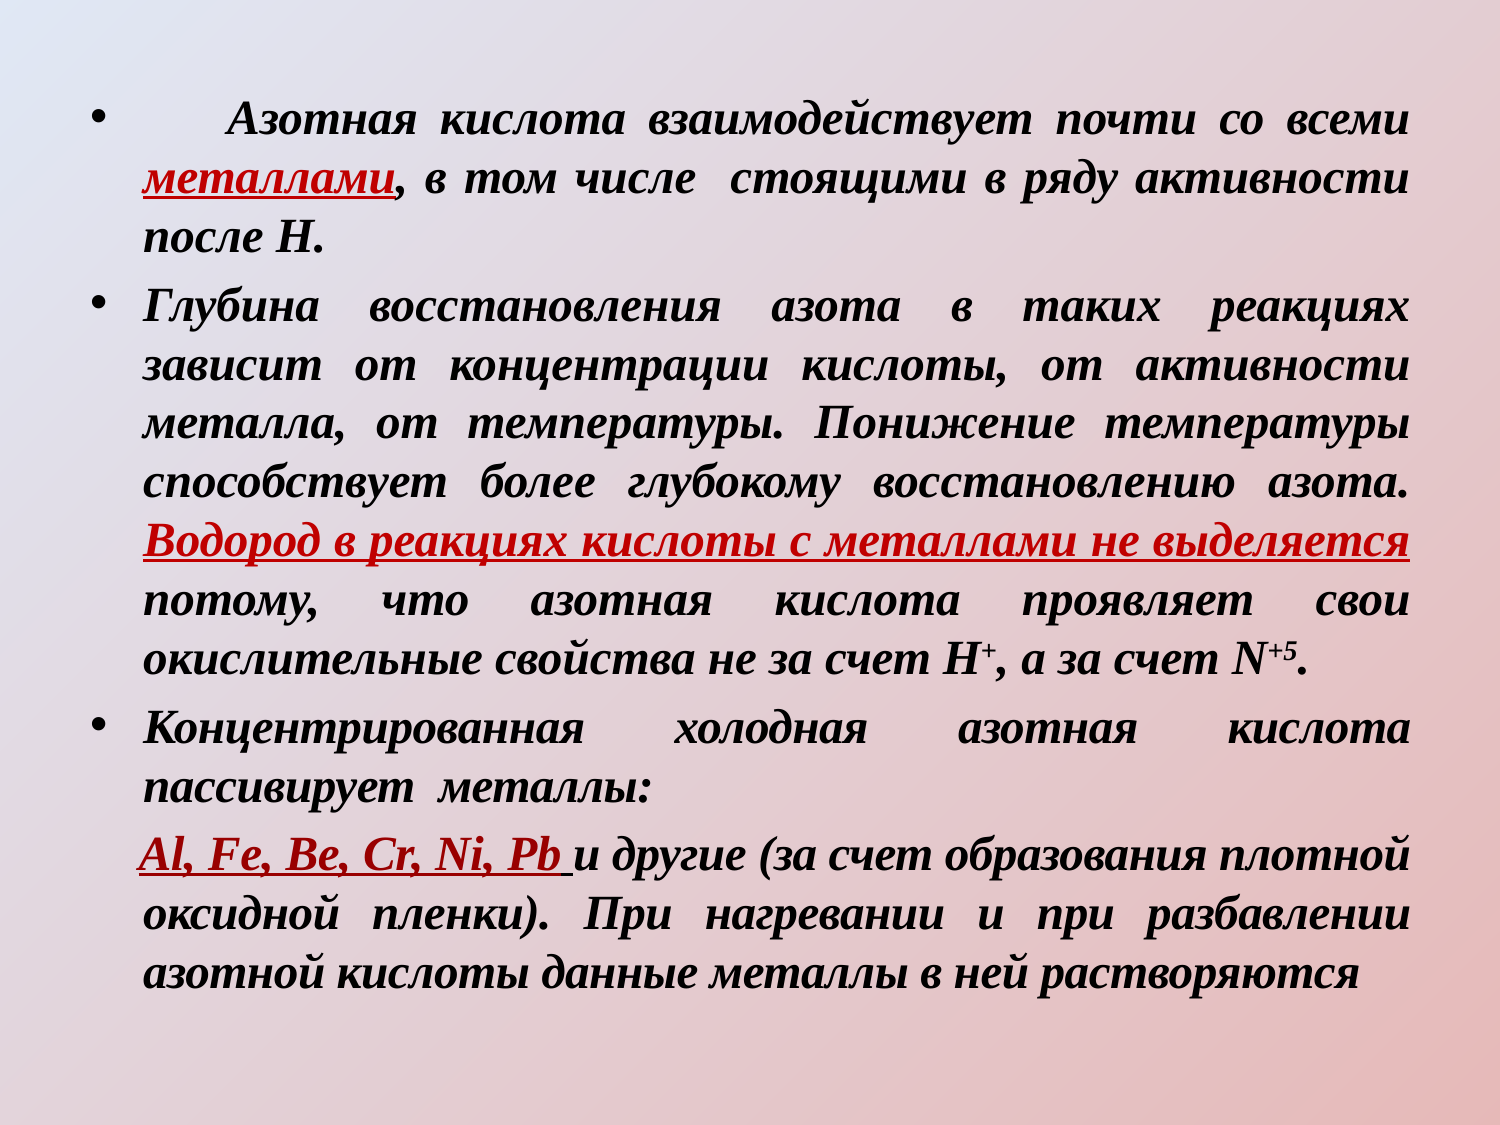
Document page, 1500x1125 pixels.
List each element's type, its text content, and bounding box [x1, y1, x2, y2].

list Азотная кислота взаимодействует почти со всеми металлами, в том числе стоящими в ряду активности после Н. Глубина восстановления азота в таких реакциях зависит от концентрации кислоты, от активности металла, от температуры. Понижение температуры способствует более глубокому восстановлению азота. Водород в реакциях кислоты с металлами не выделяется потому, что азотная кислота проявляет свои окислительные свойства не за счет Н+, а за счет N+5. Концентрированная холодная азотная кислота пассивирует металлы: Al, Fe, Be, Cr, Ni, Pb и другие (за счет образования плотной оксидной пленки). При нагревании и при разбавлении азотной кислоты данные металлы в ней растворяются [75, 78, 1425, 1083]
